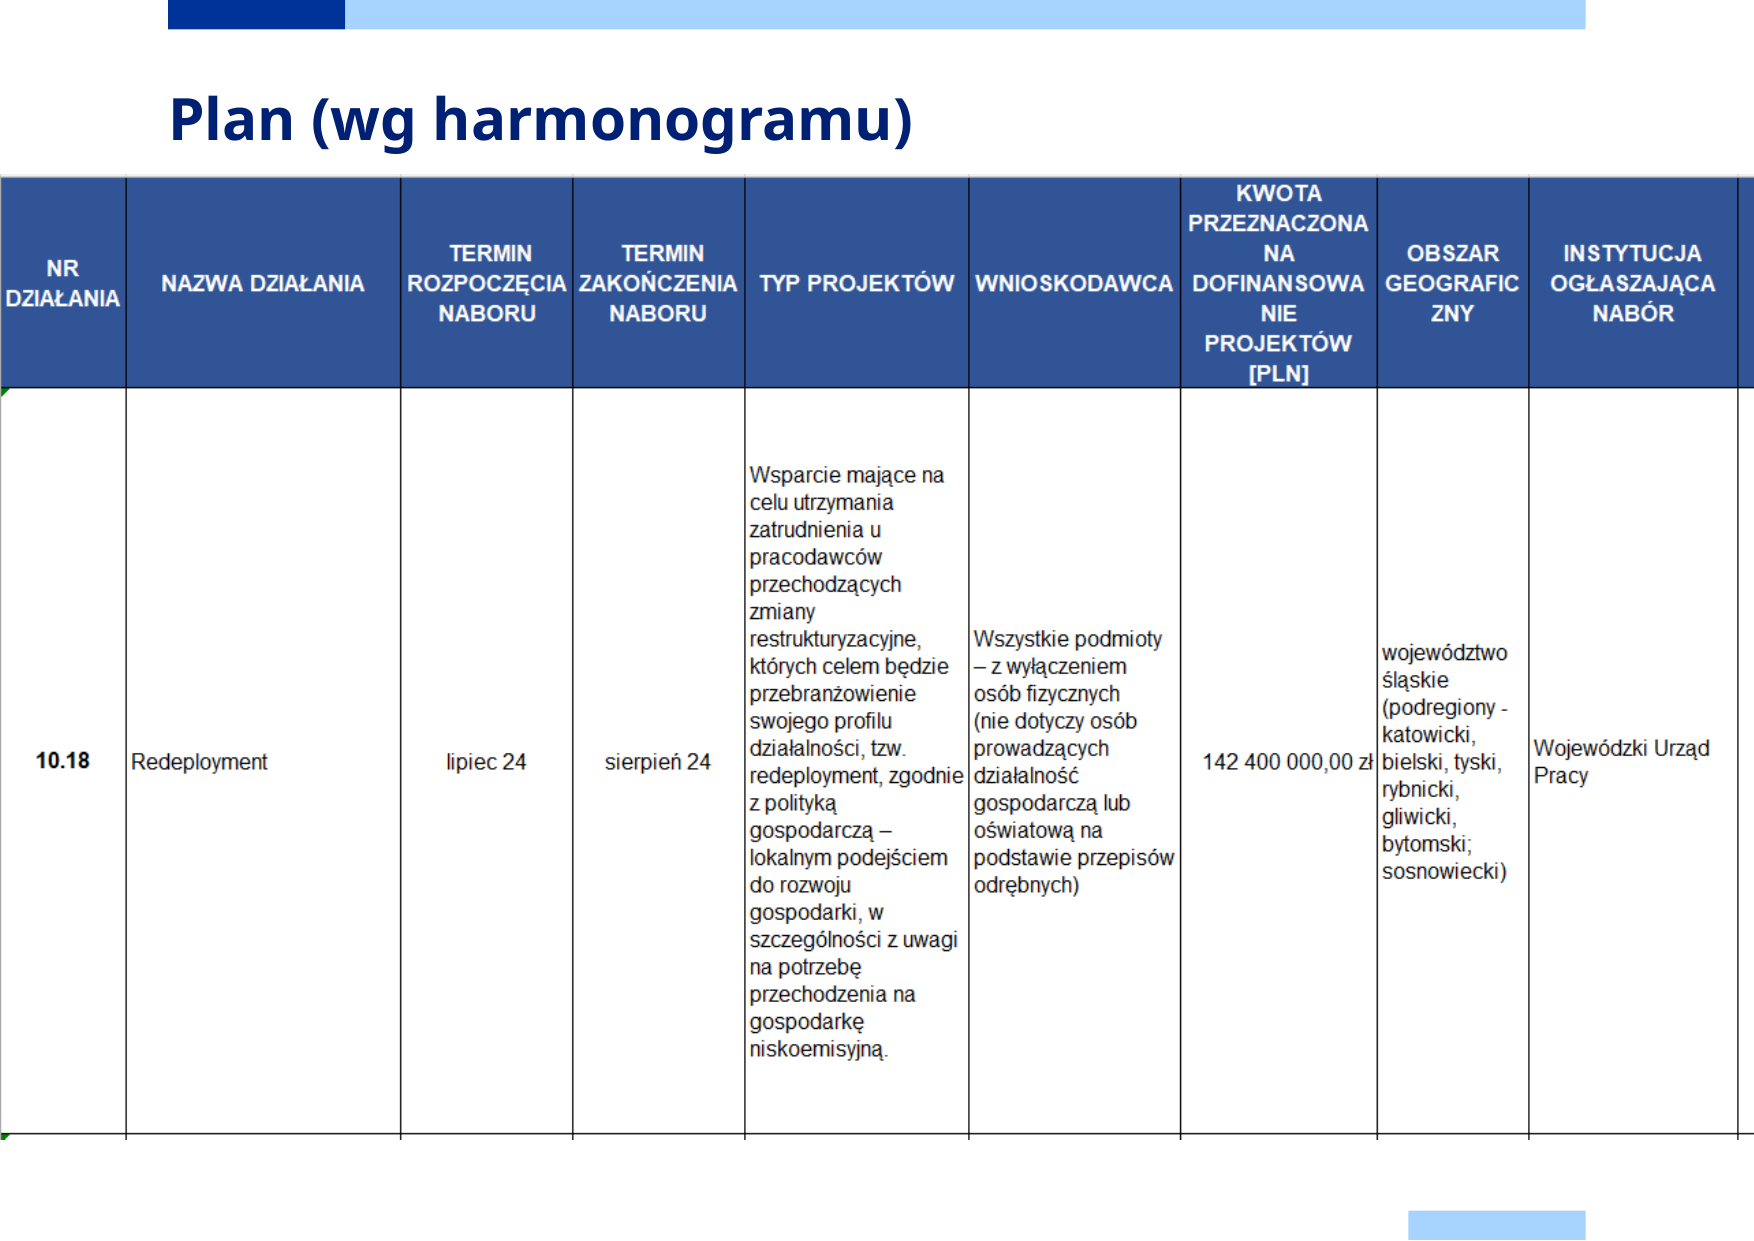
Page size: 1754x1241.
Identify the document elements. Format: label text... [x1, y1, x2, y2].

picture [0, 174, 1754, 1140]
title Plan (wg harmonogramu) [168, 76, 1586, 160]
